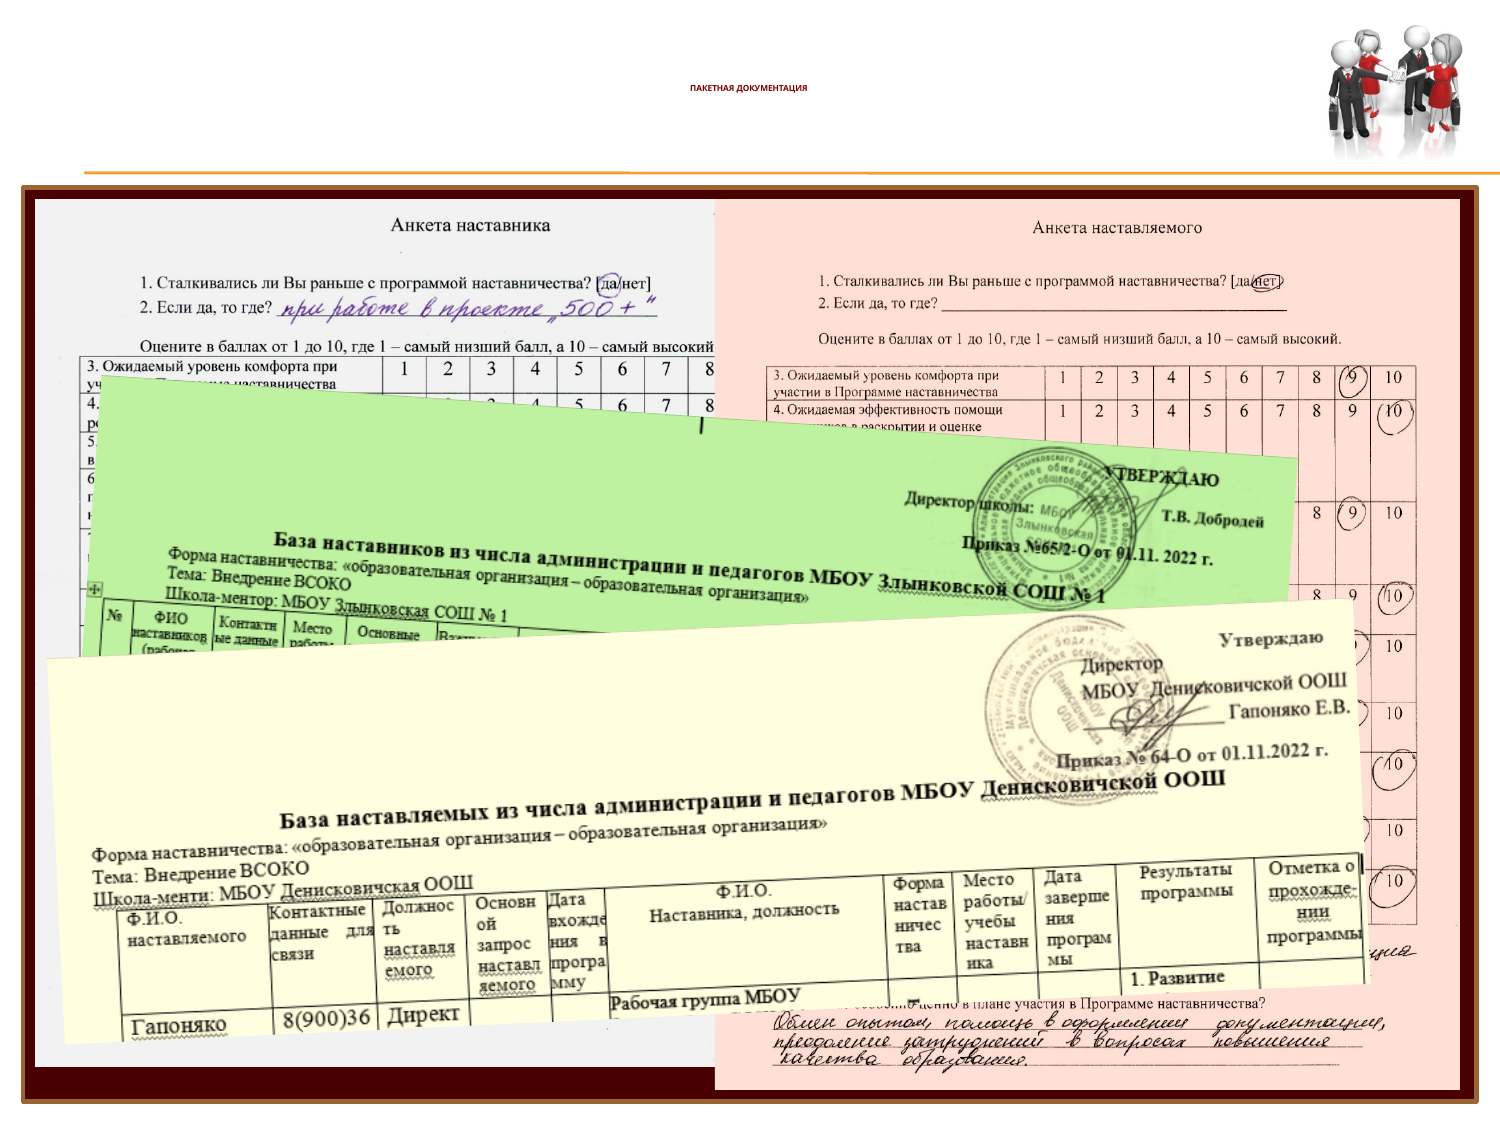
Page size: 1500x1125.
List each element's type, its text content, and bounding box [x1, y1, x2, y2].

text_box [21, 185, 1479, 1104]
picture [34, 198, 1461, 1091]
picture [1323, 23, 1466, 165]
title пакетная документация [0, 0, 1500, 174]
